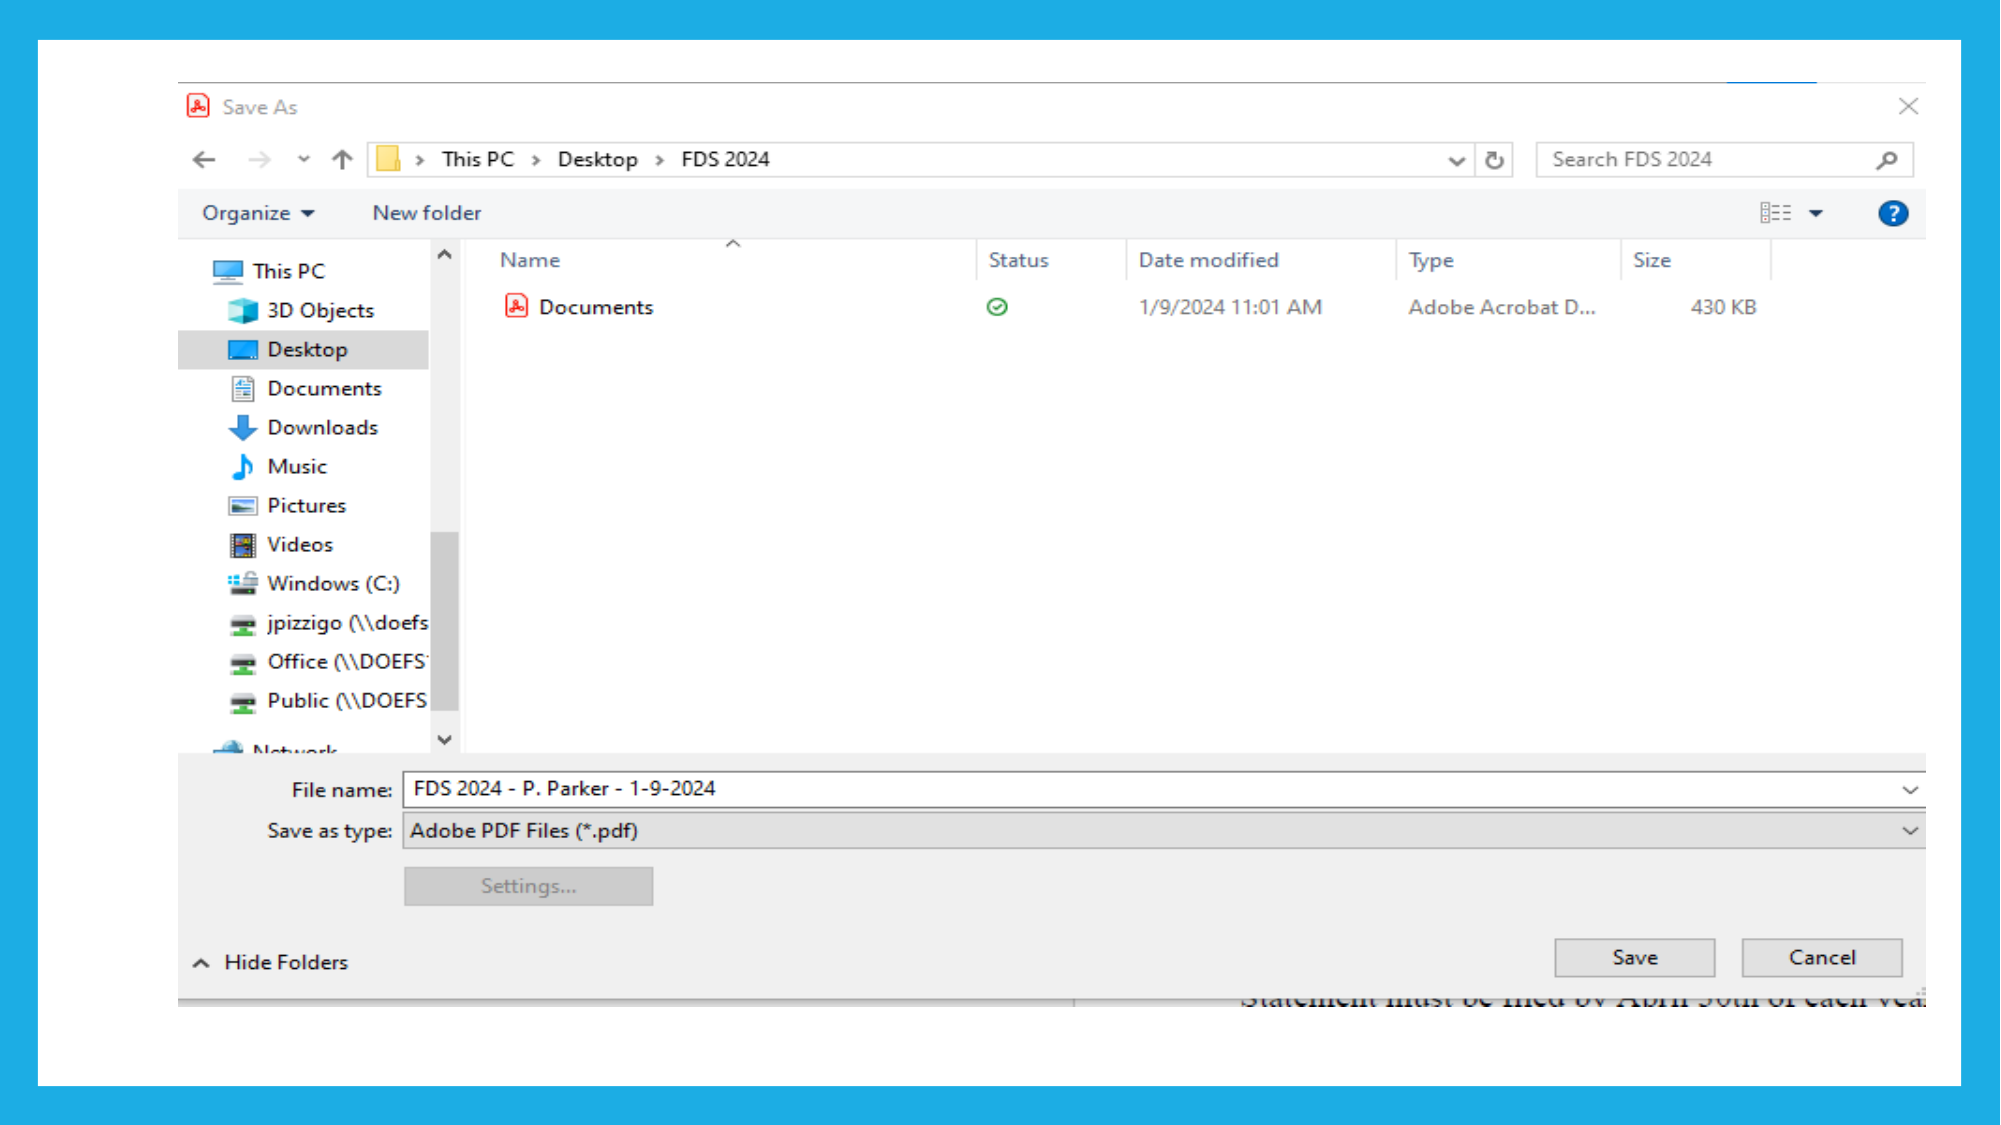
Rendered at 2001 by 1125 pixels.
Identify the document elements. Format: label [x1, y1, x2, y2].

picture [178, 82, 1926, 1008]
